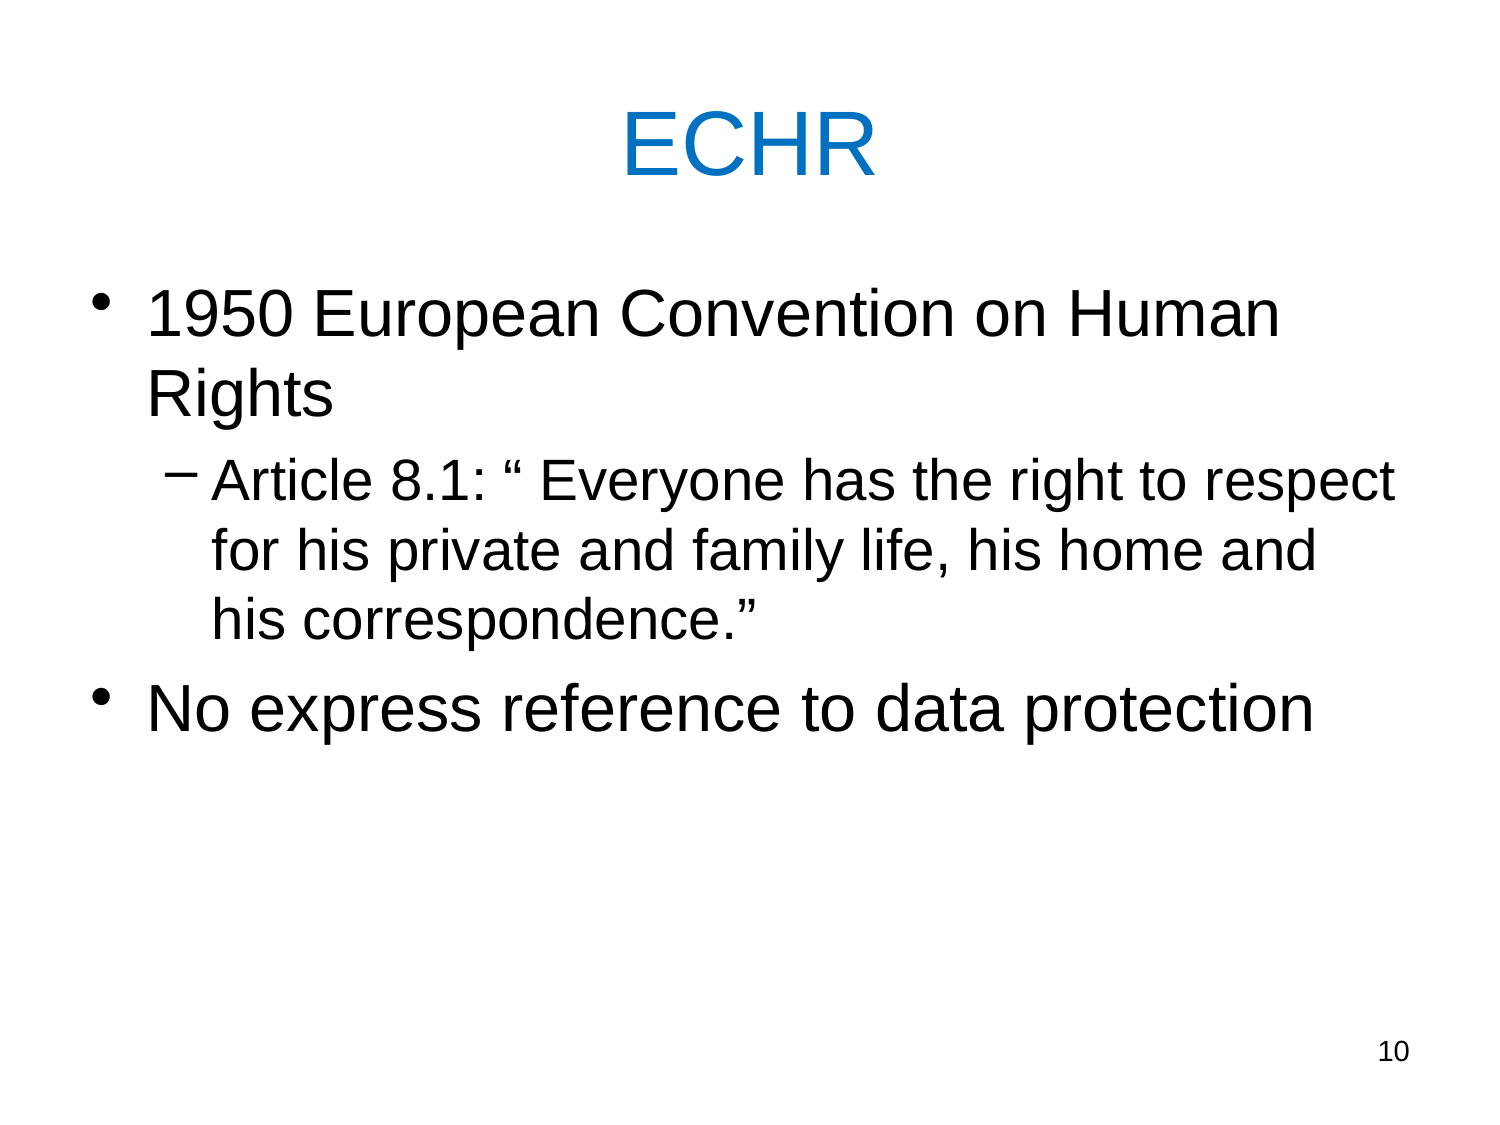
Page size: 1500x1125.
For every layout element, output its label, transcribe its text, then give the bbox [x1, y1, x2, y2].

slide_number 10 [1074, 1024, 1426, 1103]
title ECHR [74, 44, 1426, 233]
list 1950 European Convention on Human Rights Article 8.1: “ Everyone has the right to respect for his private and family life, his home and his correspondence.” No express reference to data protection [74, 262, 1426, 1006]
